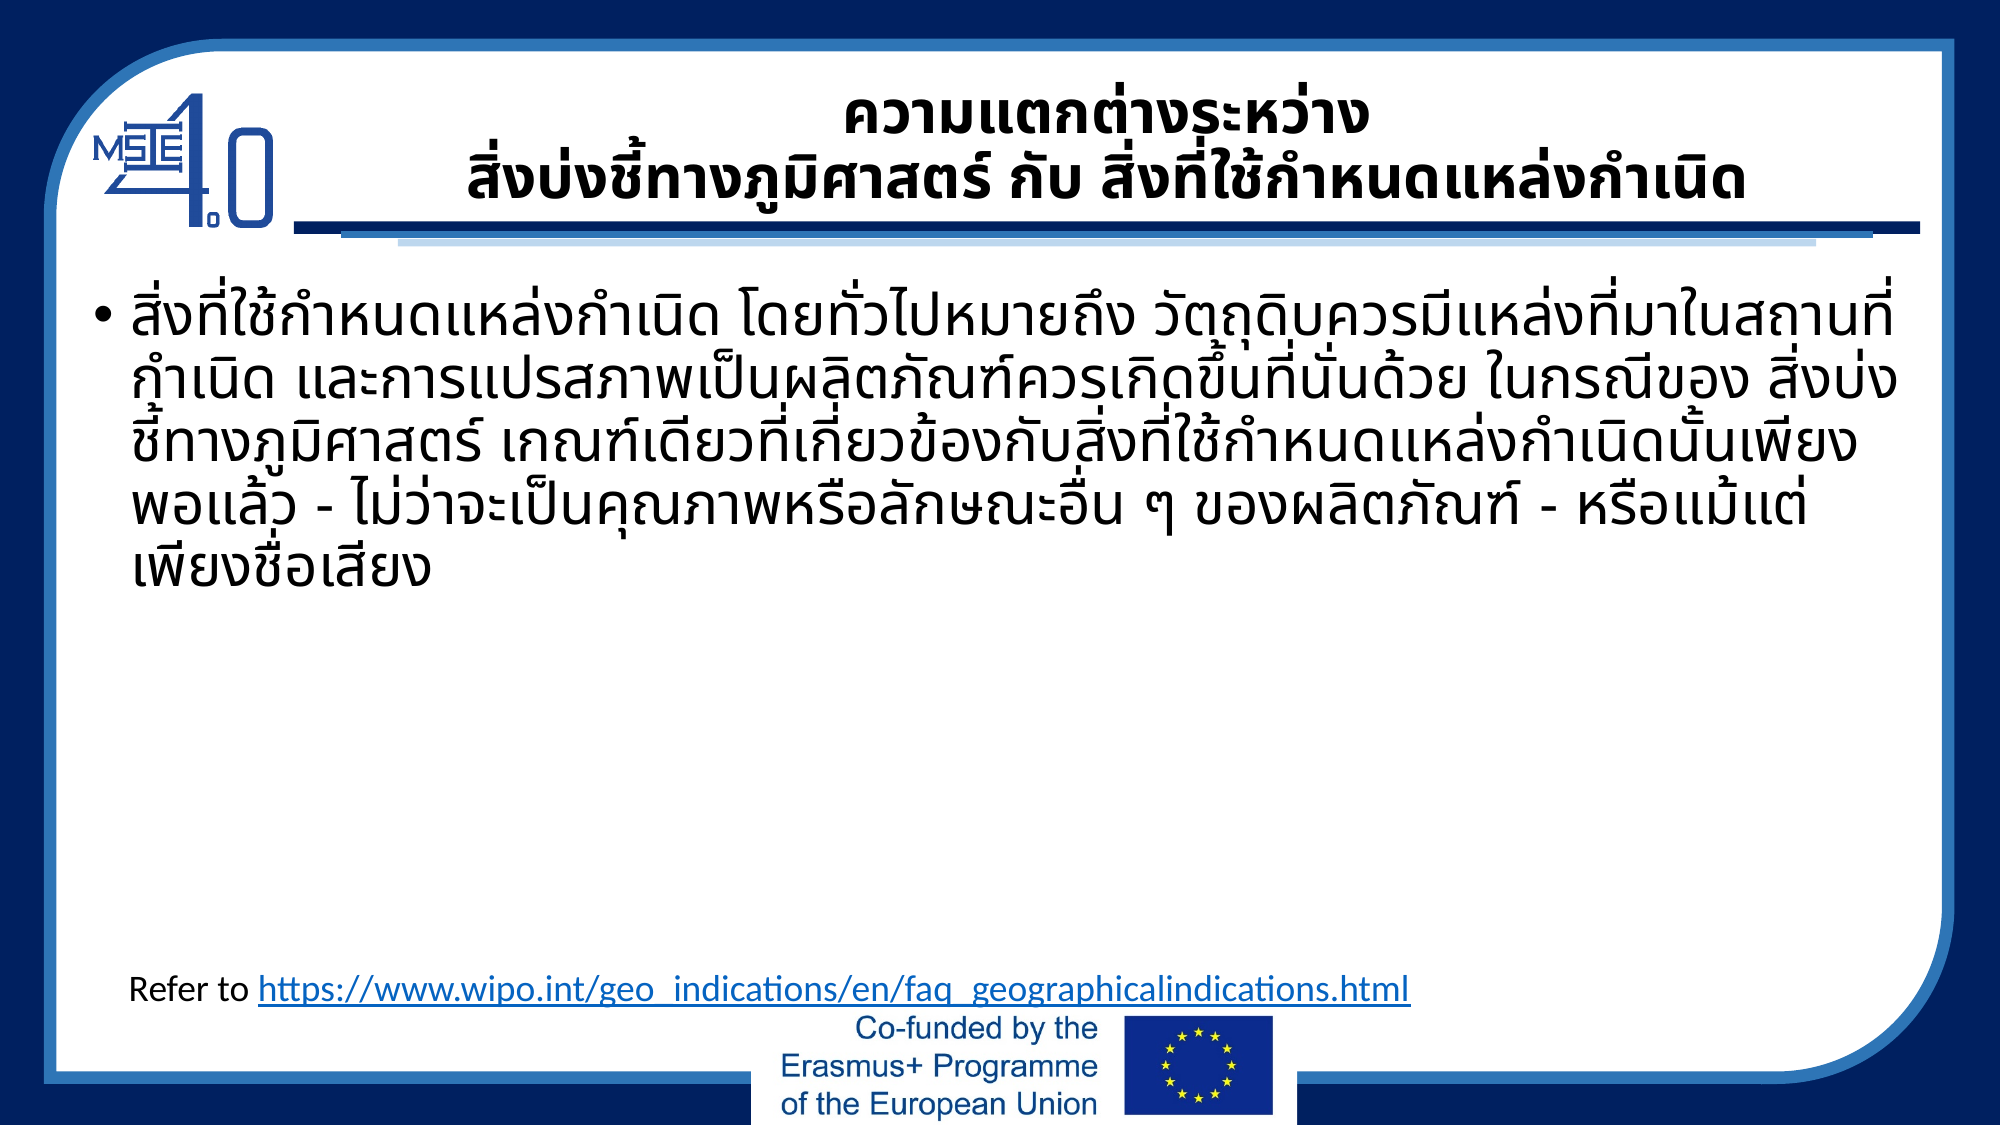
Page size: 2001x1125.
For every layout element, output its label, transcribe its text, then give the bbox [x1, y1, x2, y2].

text_box Refer to https://www.wipo.int/geo_indications/en/faq_geographicalindications.html [113, 956, 1657, 1017]
picture [751, 1041, 1298, 1125]
list สิ่งที่ใช้กำหนดแหล่งกำเนิด โดยทั่วไปหมายถึง วัตถุดิบควรมีแหล่งที่มาในสถานที่กำเนิด และการแปรสภาพเป็นผลิตภัณฑ์ควรเกิดขึ้นที่นั่นด้วย ในกรณีของ สิ่งบ่งชี้ทางภูมิศาสตร์ เกณฑ์เดียวที่เกี่ยวข้องกับสิ่งที่ใช้กำหนดแหล่งกำเนิดนั้นเพียงพอแล้ว - ไม่ว่าจะเป็นคุณภาพหรือลักษณะอื่น ๆ ของผลิตภัณฑ์ - หรือแม้แต่เพียงชื่อเสียง [78, 277, 1921, 1041]
title ความแตกต่างระหว่าง สิ่งบ่งชี้ทางภูมิศาสตร์ กับ สิ่งที่ใช้กำหนดแหล่งกำเนิด [294, 73, 1921, 220]
